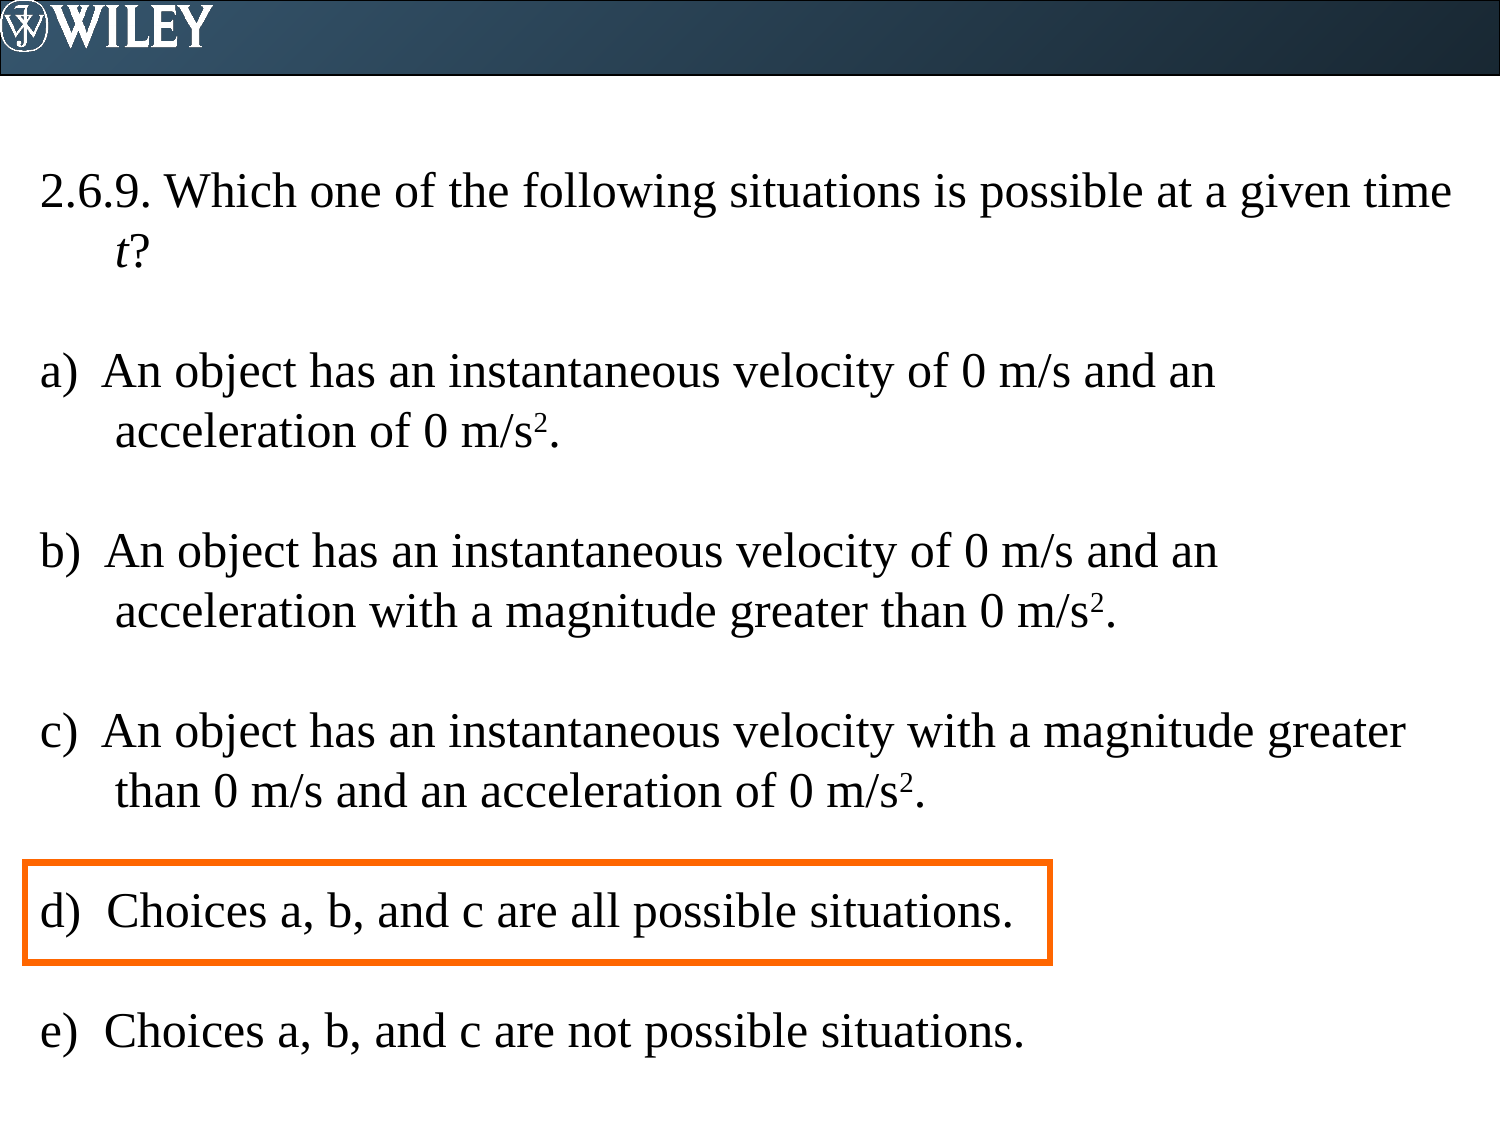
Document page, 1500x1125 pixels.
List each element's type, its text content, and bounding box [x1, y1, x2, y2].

picture [0, 0, 213, 52]
text_box 2.6.9. Which one of the following situations is possible at a given time t? a) An object has an instantaneous velocity of 0 m/s and an acceleration of 0 m/s2. b) An object has an instantaneous velocity of 0 m/s and an acceleration with a magnitude greater than 0 m/s2. c) An object has an instantaneous velocity with a magnitude greater than 0 m/s and an acceleration of 0 m/s2. d) Choices a, b, and c are all possible situations. e) Choices a, b, and c are not possible situations. [24, 149, 1475, 1065]
